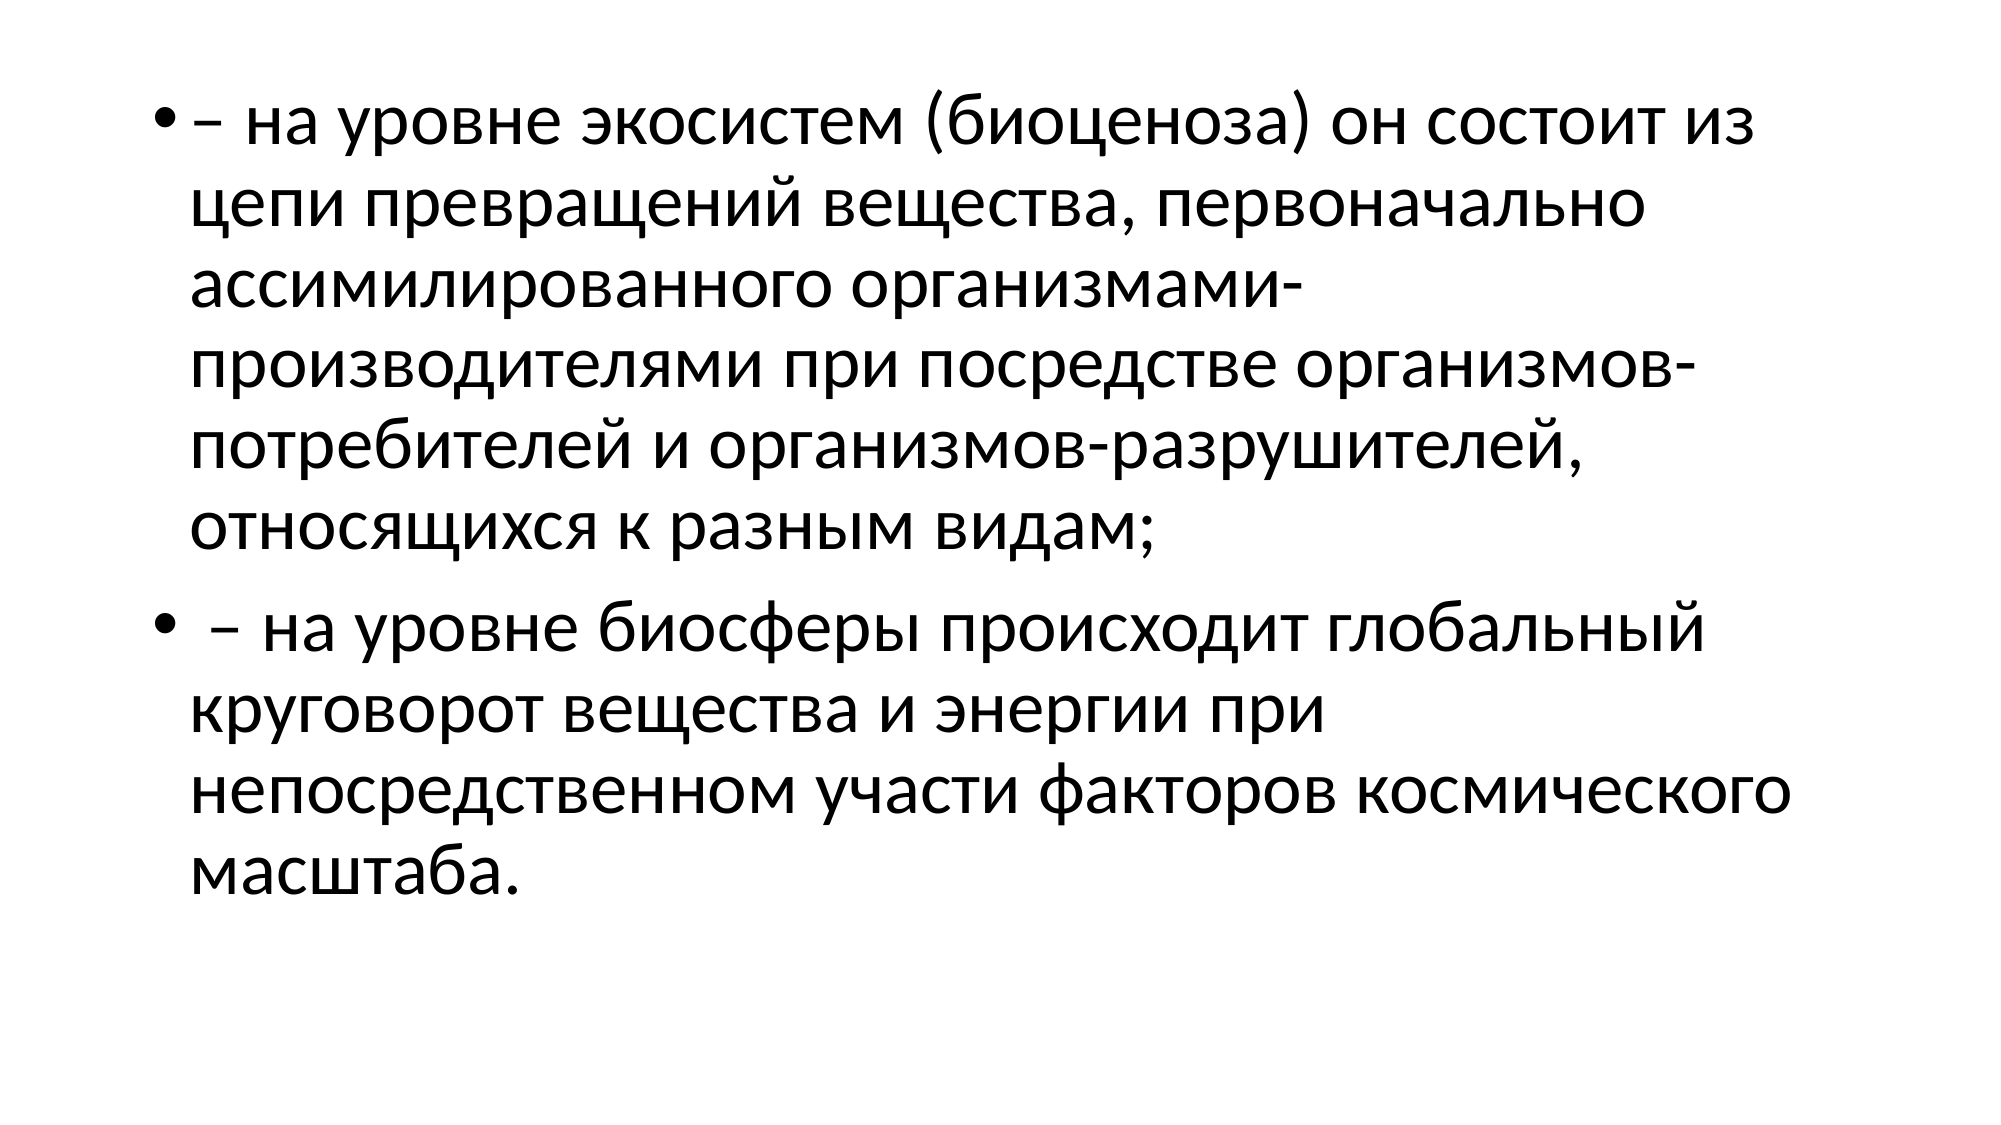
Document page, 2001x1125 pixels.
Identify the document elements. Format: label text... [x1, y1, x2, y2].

list – на уровне экосистем (биоценоза) он состоит из цепи превращений вещества, первоначально ассимилированного организмами-производителями при посредстве организмов-потребителей и организмов-разрушителей, относящихся к разным видам; – на уровне биосферы происходит глобальный круговорот вещества и энергии при непосредственном участи факторов космического масштаба. [137, 72, 1863, 1014]
